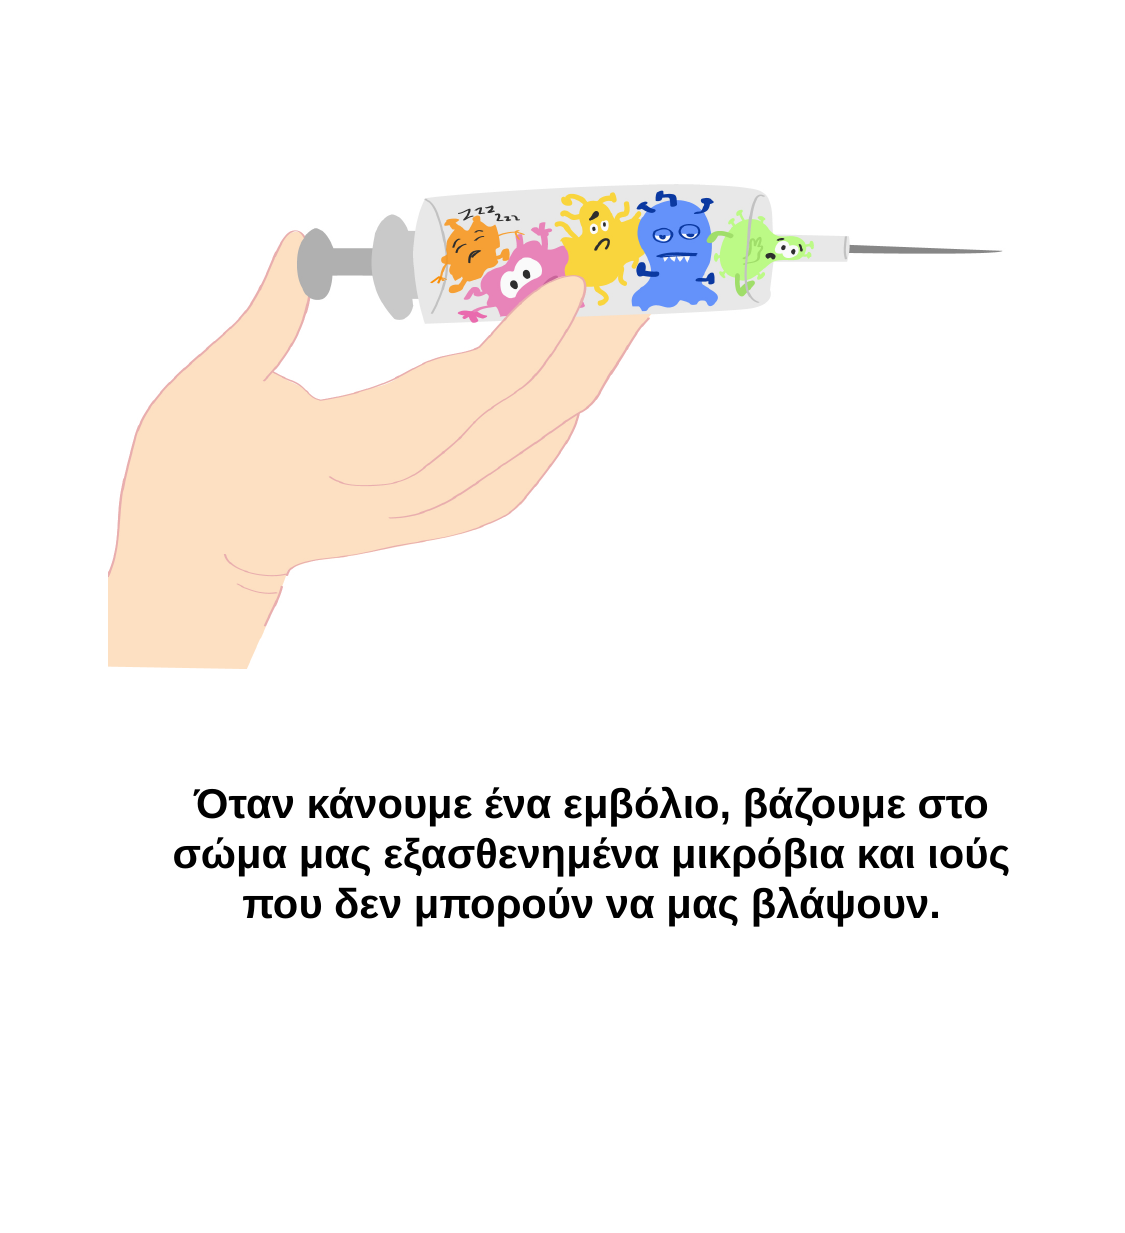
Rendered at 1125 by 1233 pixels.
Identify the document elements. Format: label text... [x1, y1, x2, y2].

list Όταν κάνουμε ένα εμβόλιο, βάζουμε στο σώμα μας εξασθενημένα μικρόβια και ιούς που δεν μπορούν να μας βλάψουν. [124, 769, 1031, 1116]
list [108, 64, 1024, 676]
